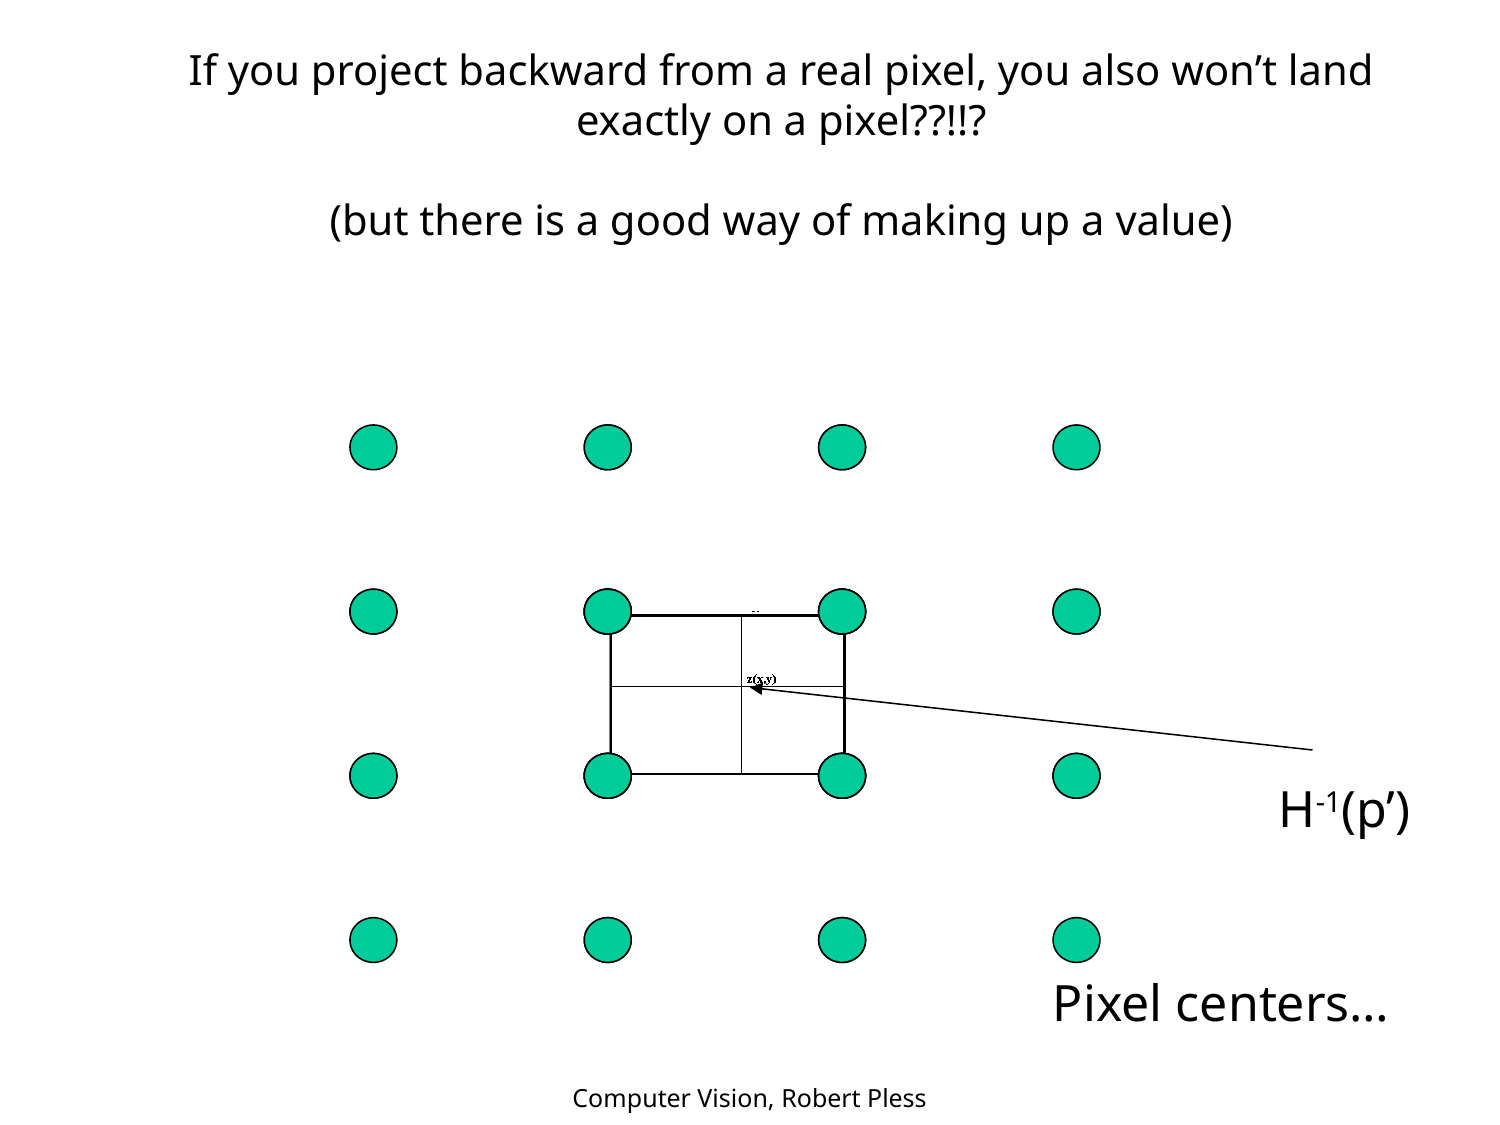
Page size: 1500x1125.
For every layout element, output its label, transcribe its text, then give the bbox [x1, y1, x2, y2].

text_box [349, 424, 1101, 963]
footer Computer Vision, Robert Pless [0, 1074, 1500, 1125]
text_box Pixel centers… [1038, 964, 1405, 1039]
title If you project backward from a real pixel, you also won’t land exactly on a pixel??!!? (but there is a good way of making up a value) [137, 0, 1426, 288]
text_box H-1(p’) [1264, 770, 1426, 845]
